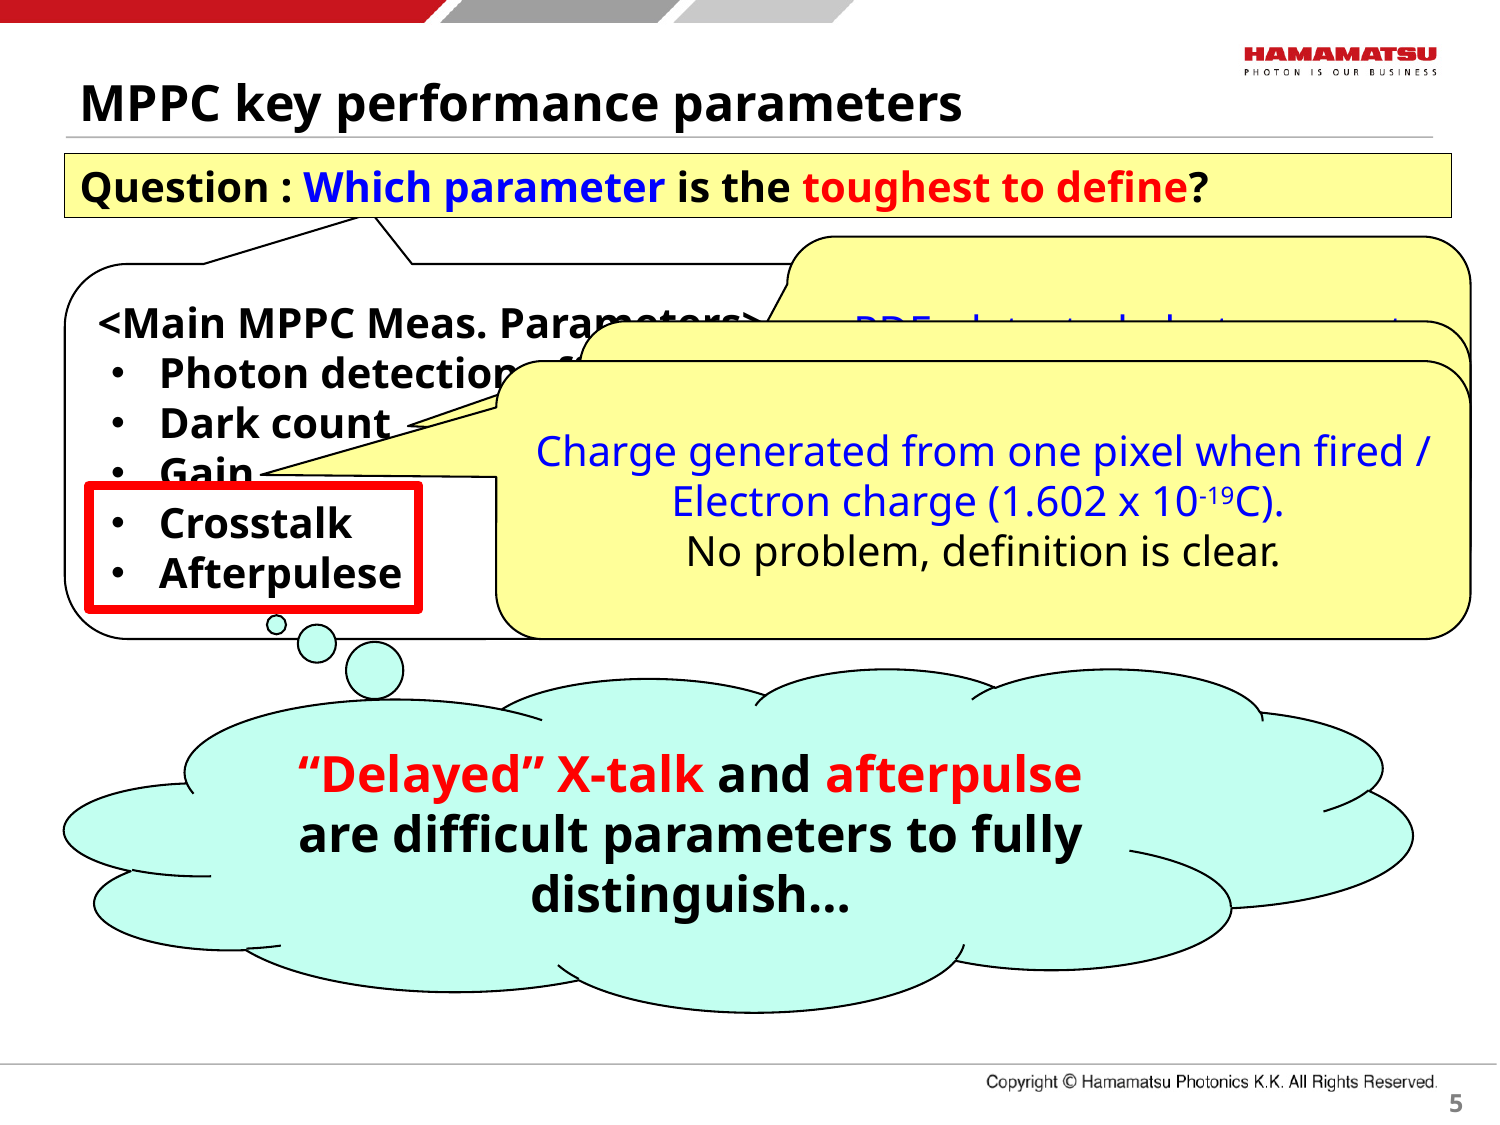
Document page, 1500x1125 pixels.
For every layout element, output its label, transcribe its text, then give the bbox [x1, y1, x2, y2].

text_box Pulse count rate exceeding a threshold of 0.5p.e under dark condition. No problem, definition is clear. [405, 393, 496, 429]
text_box PDE=detected photon count /incident photon count No problem, definition is clear. [766, 234, 1473, 359]
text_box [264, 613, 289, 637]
picture [0, 0, 1500, 136]
text_box 5 [1412, 1079, 1500, 1125]
text_box <Main MPPC Meas. Parameters> ・ Photon detection efficiency ・ Dark count ・ Gain ・ Crosstalk ・ Afterpulese [62, 218, 790, 642]
text_box [87, 483, 421, 611]
text_box “Delayed” X-talk and afterpulse are difficult parameters to fully distinguish… [295, 622, 339, 665]
picture [985, 1073, 1437, 1092]
text_box “Delayed” X-talk and afterpulse are difficult parameters to fully distinguish… [61, 639, 1416, 1015]
text_box Charge generated from one pixel when fired / Electron charge (1.602 x 10-19C). No problem, definition is clear. [258, 358, 1473, 642]
text_box Question : Which parameter is the toughest to define? [64, 153, 1452, 218]
text_box Pulse count rate exceeding a threshold of 0.5p.e under dark condition. No problem, definition is clear. [578, 319, 1473, 399]
text_box MPPC key performance parameters [64, 64, 1471, 150]
